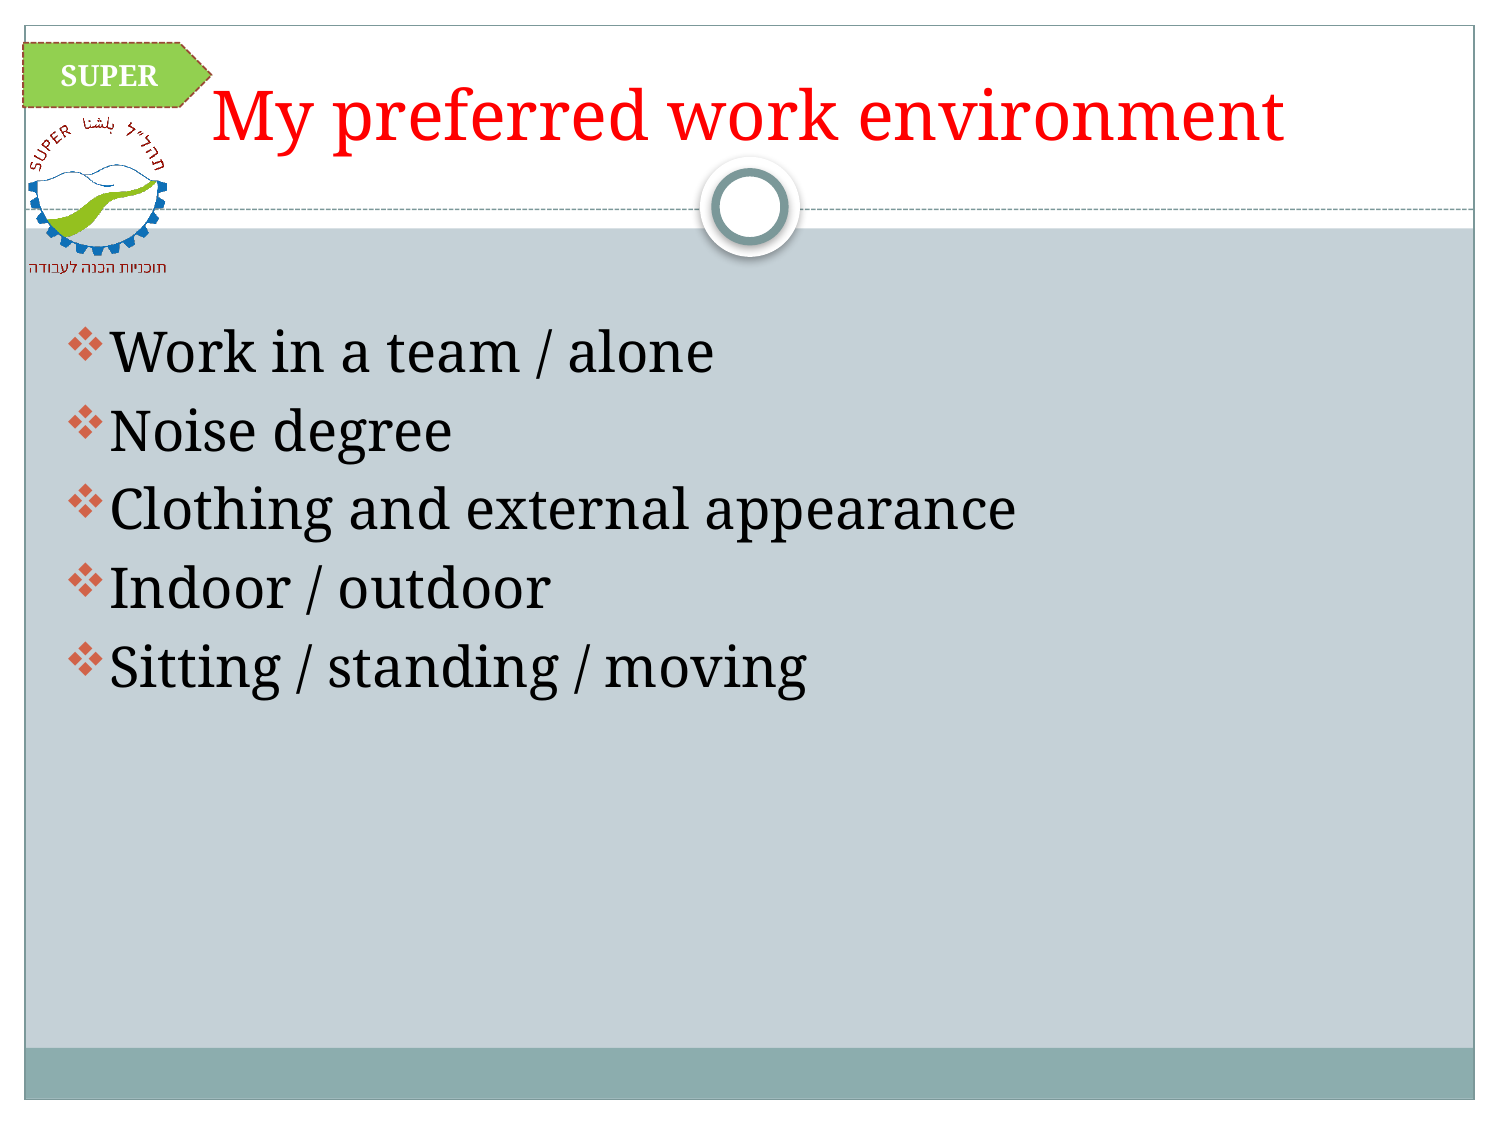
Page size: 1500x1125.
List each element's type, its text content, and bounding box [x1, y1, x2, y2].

list Work in a team / alone Noise degree Clothing and external appearance Indoor / outdoor Sitting / standing / moving [49, 308, 1445, 1059]
text_box SUPER [22, 41, 213, 109]
picture [22, 109, 172, 280]
title My preferred work environment [49, 37, 1450, 162]
